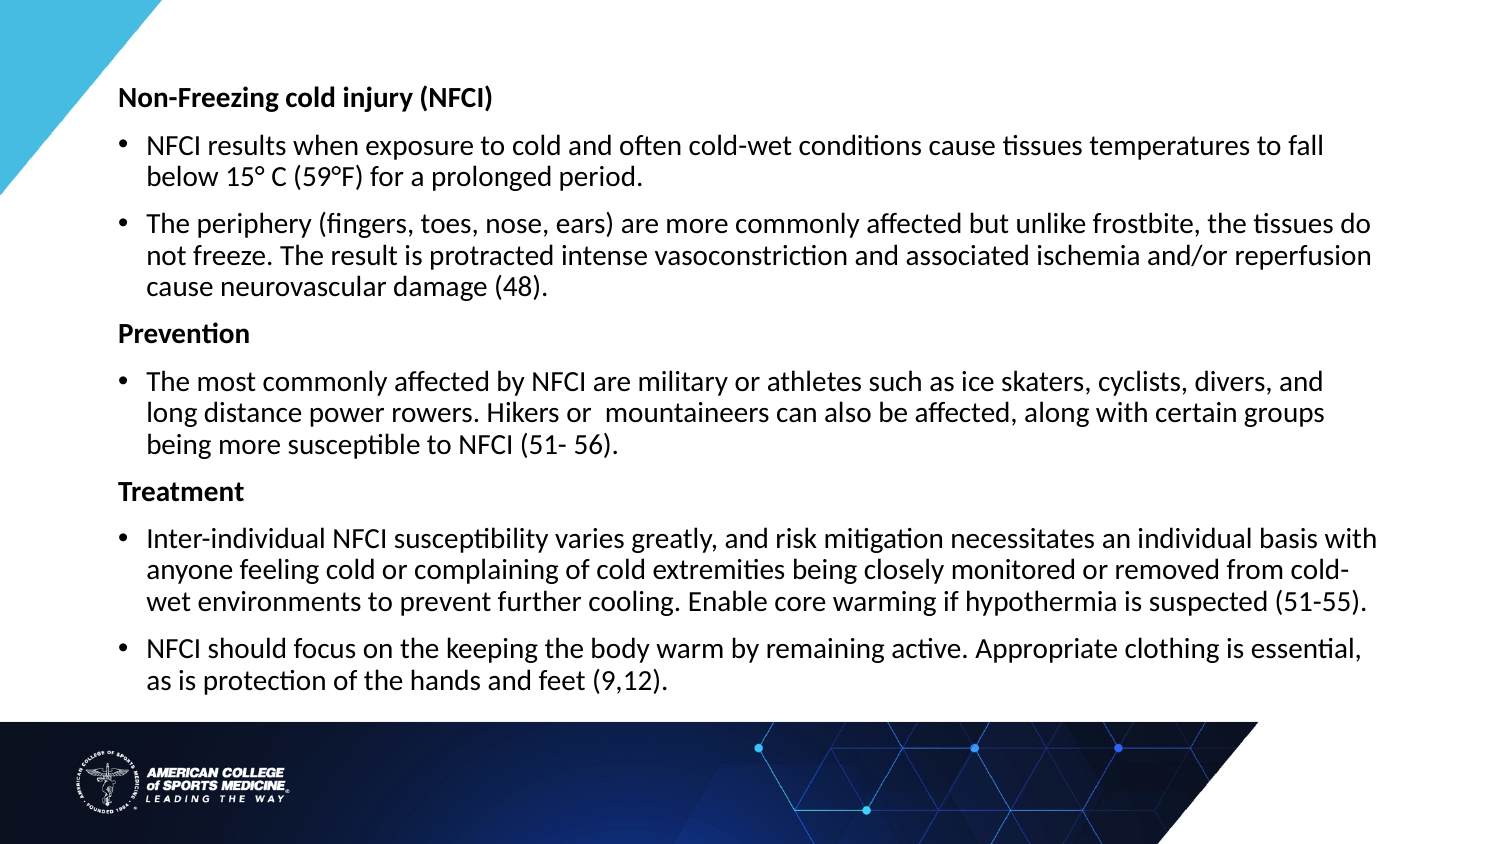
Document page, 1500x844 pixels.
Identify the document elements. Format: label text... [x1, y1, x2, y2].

picture [0, 0, 1500, 844]
list Non-Freezing cold injury (NFCI) NFCI results when exposure to cold and often cold-wet conditions cause tissues temperatures to fall below 15° C (59°F) for a prolonged period. The periphery (fingers, toes, nose, ears) are more commonly affected but unlike frostbite, the tissues do not freeze. The result is protracted intense vasoconstriction and associated ischemia and/or reperfusion cause neurovascular damage (48). Prevention The most commonly affected by NFCI are military or athletes such as ice skaters, cyclists, divers, and long distance power rowers. Hikers or mountaineers can also be affected, along with certain groups being more susceptible to NFCI (51- 56). Treatment Inter-individual NFCI susceptibility varies greatly, and risk mitigation necessitates an individual basis with anyone feeling cold or complaining of cold extremities being closely monitored or removed from cold-wet environments to prevent further cooling. Enable core warming if hypothermia is suspected (51-55). NFCI should focus on the keeping the body warm by remaining active. Appropriate clothing is essential, as is protection of the hands and feet (9,12). [103, 24, 1397, 745]
